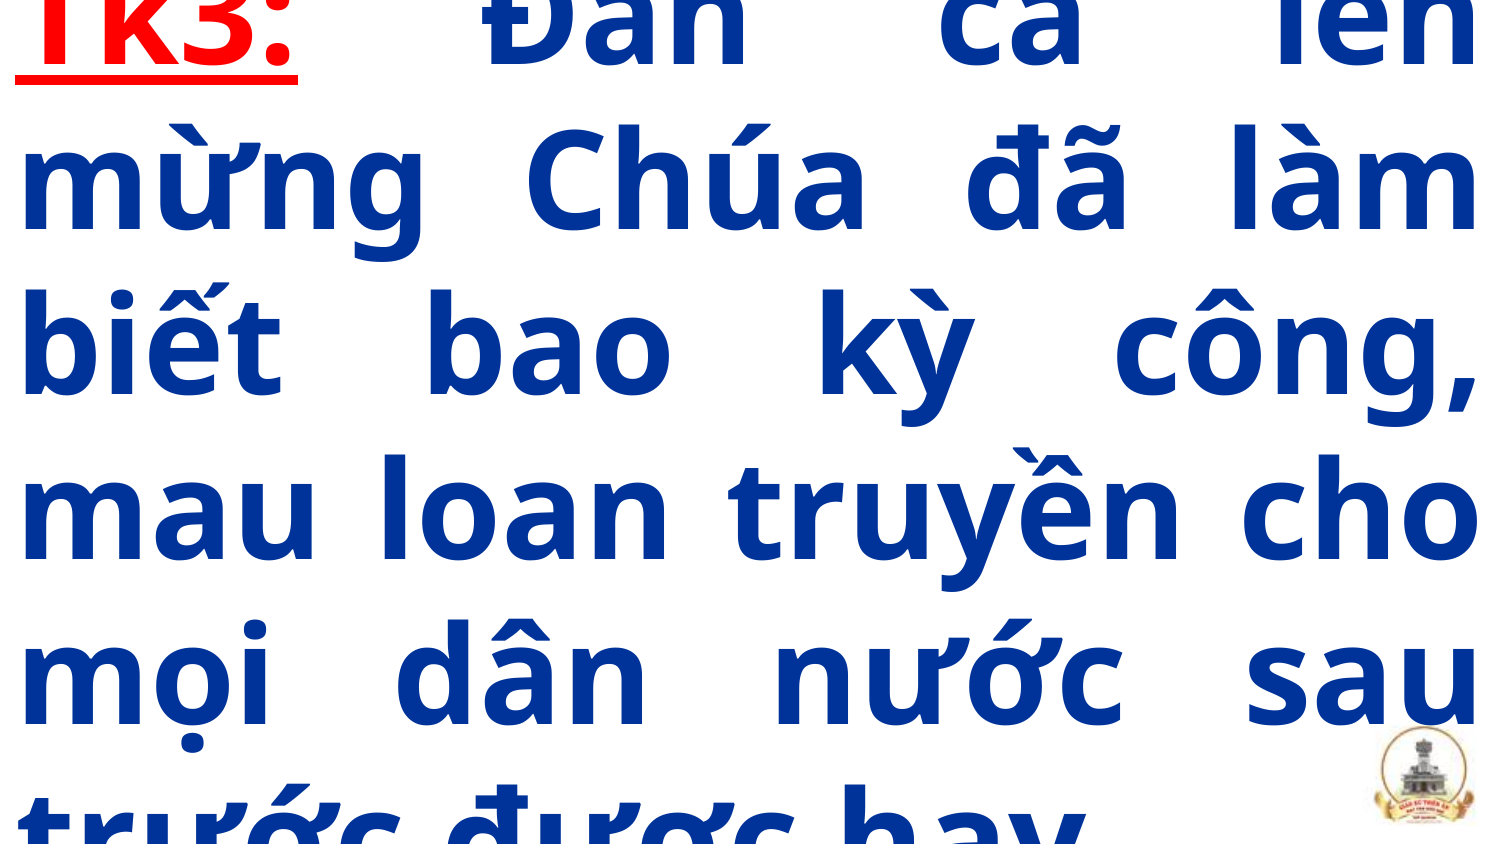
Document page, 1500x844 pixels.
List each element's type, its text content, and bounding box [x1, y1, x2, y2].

title Tk3: Đàn ca lên mừng Chúa đã làm biết bao kỳ công, mau loan truyền cho mọi dân nước sau trước được hay. [0, 0, 1500, 844]
